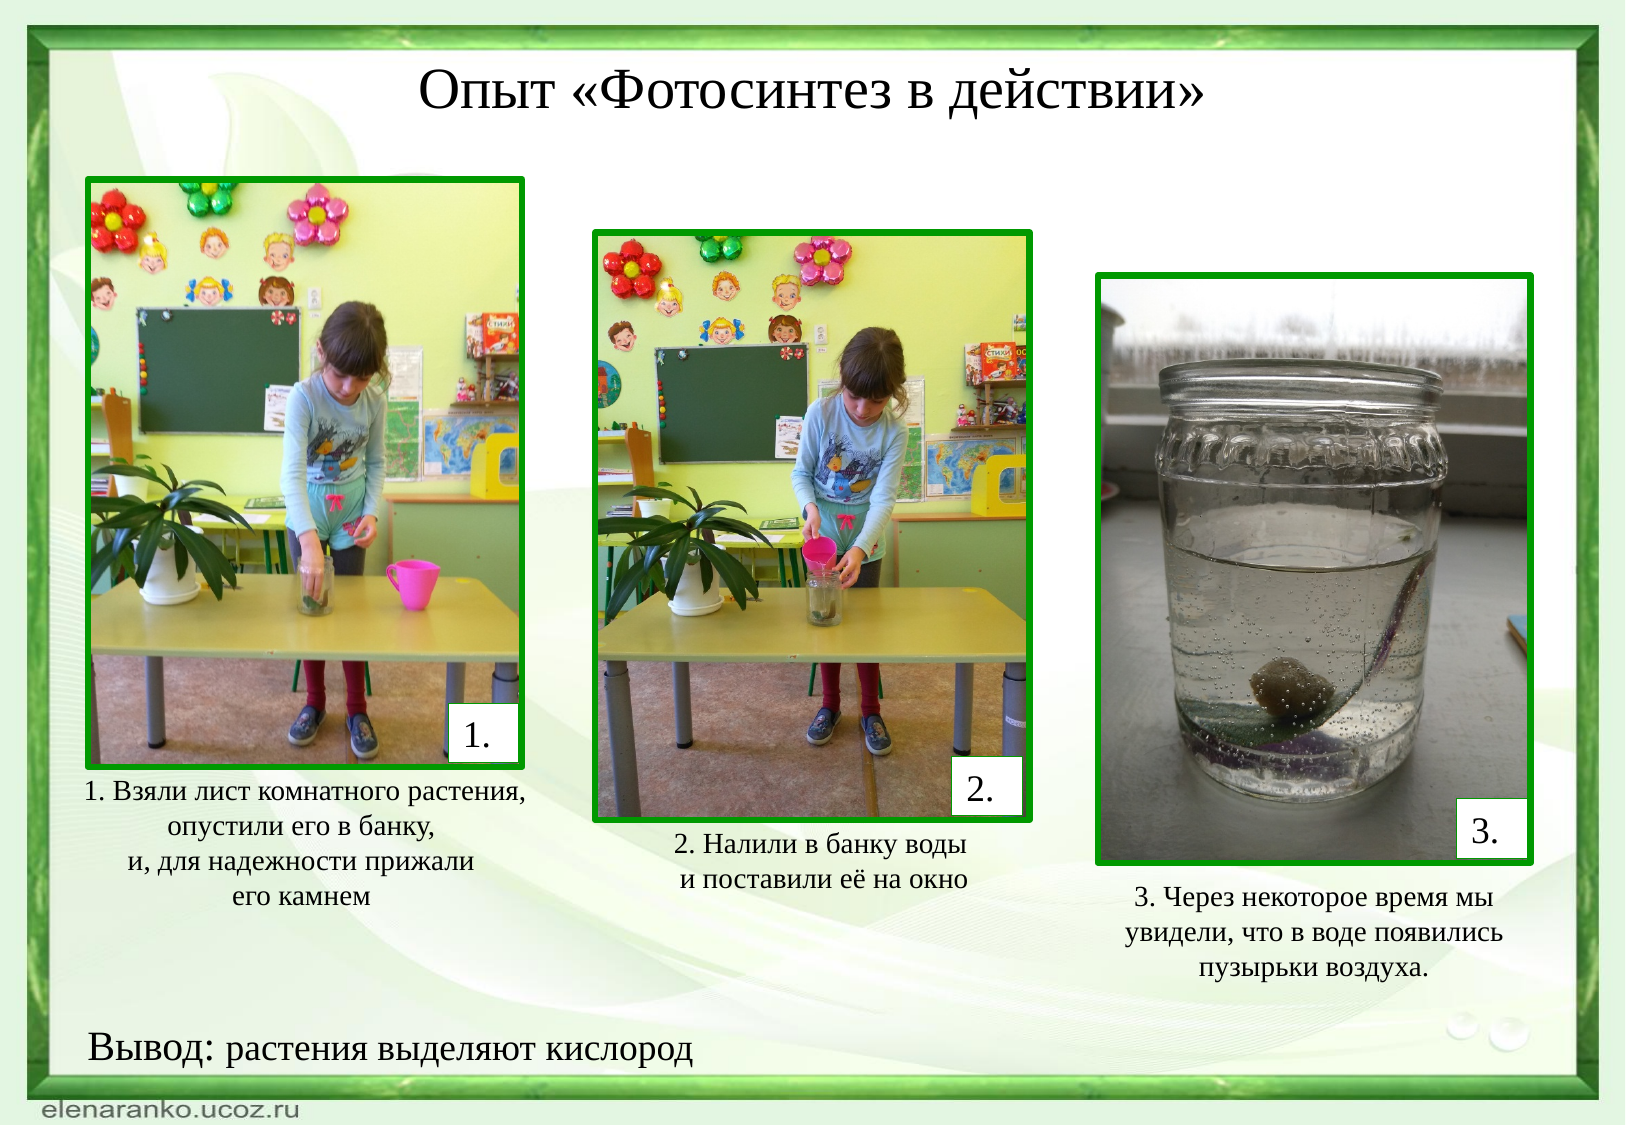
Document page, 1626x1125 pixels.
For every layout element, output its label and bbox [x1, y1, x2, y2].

text_box [64, 42, 1557, 1078]
picture [0, 0, 1626, 1125]
